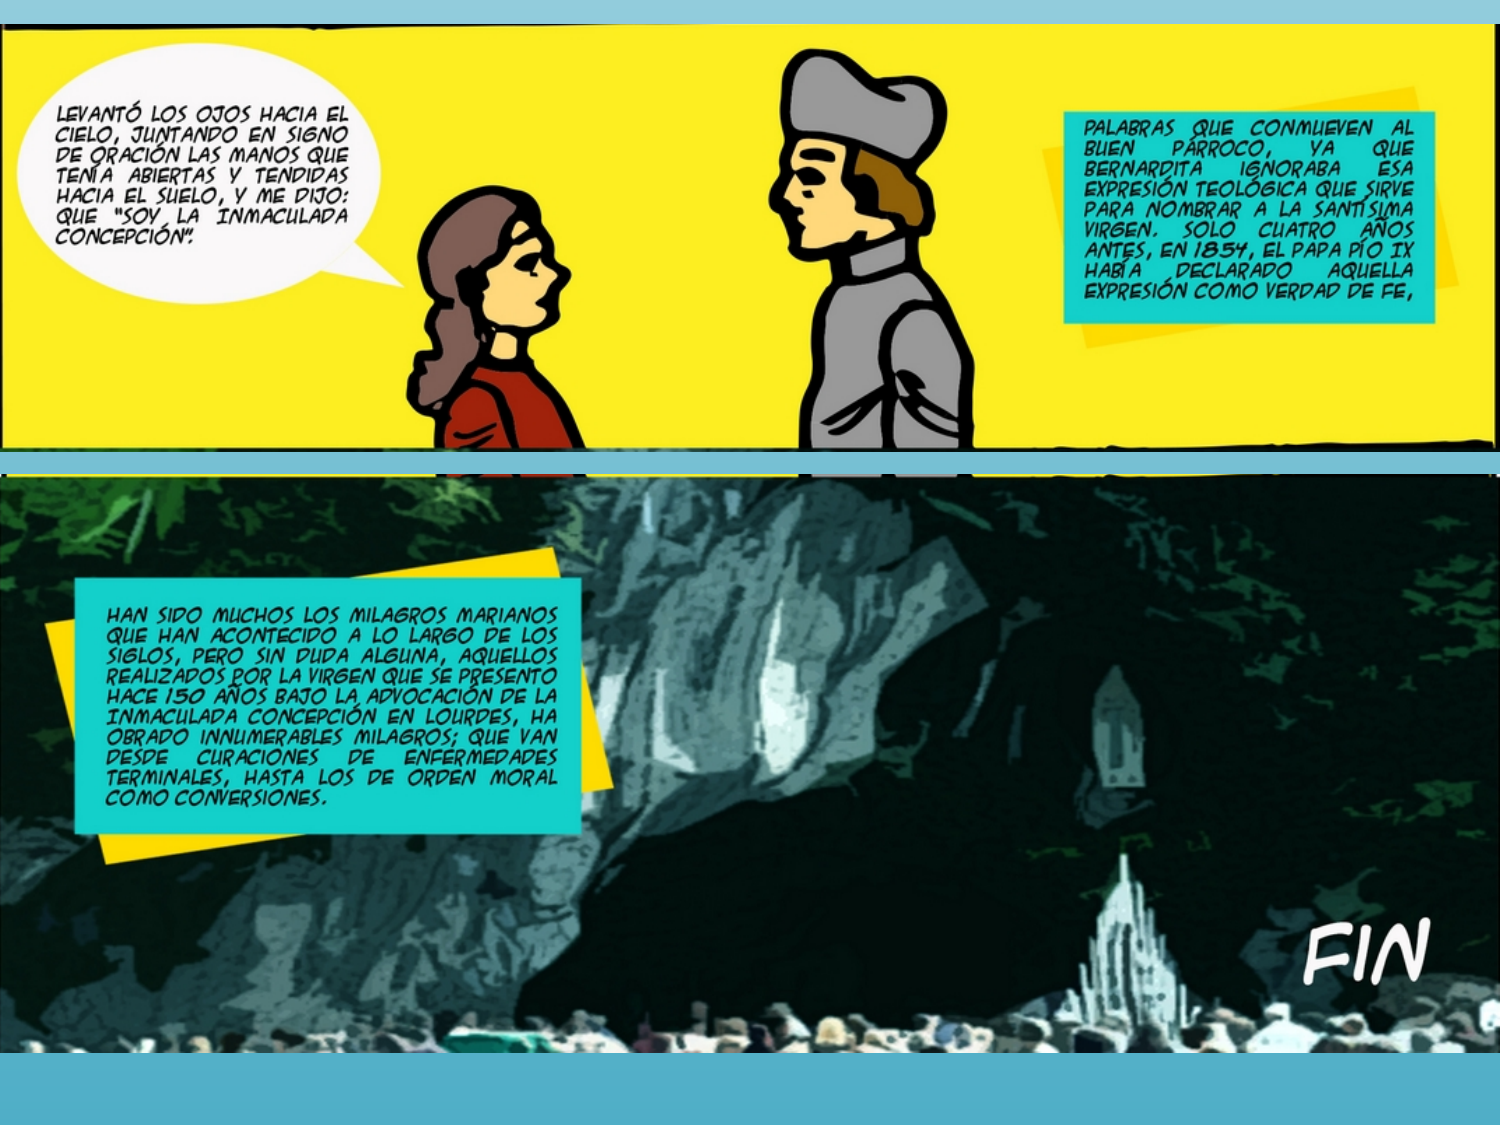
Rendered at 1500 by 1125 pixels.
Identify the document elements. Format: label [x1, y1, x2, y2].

picture [0, 474, 1500, 1053]
picture [0, 24, 1500, 452]
